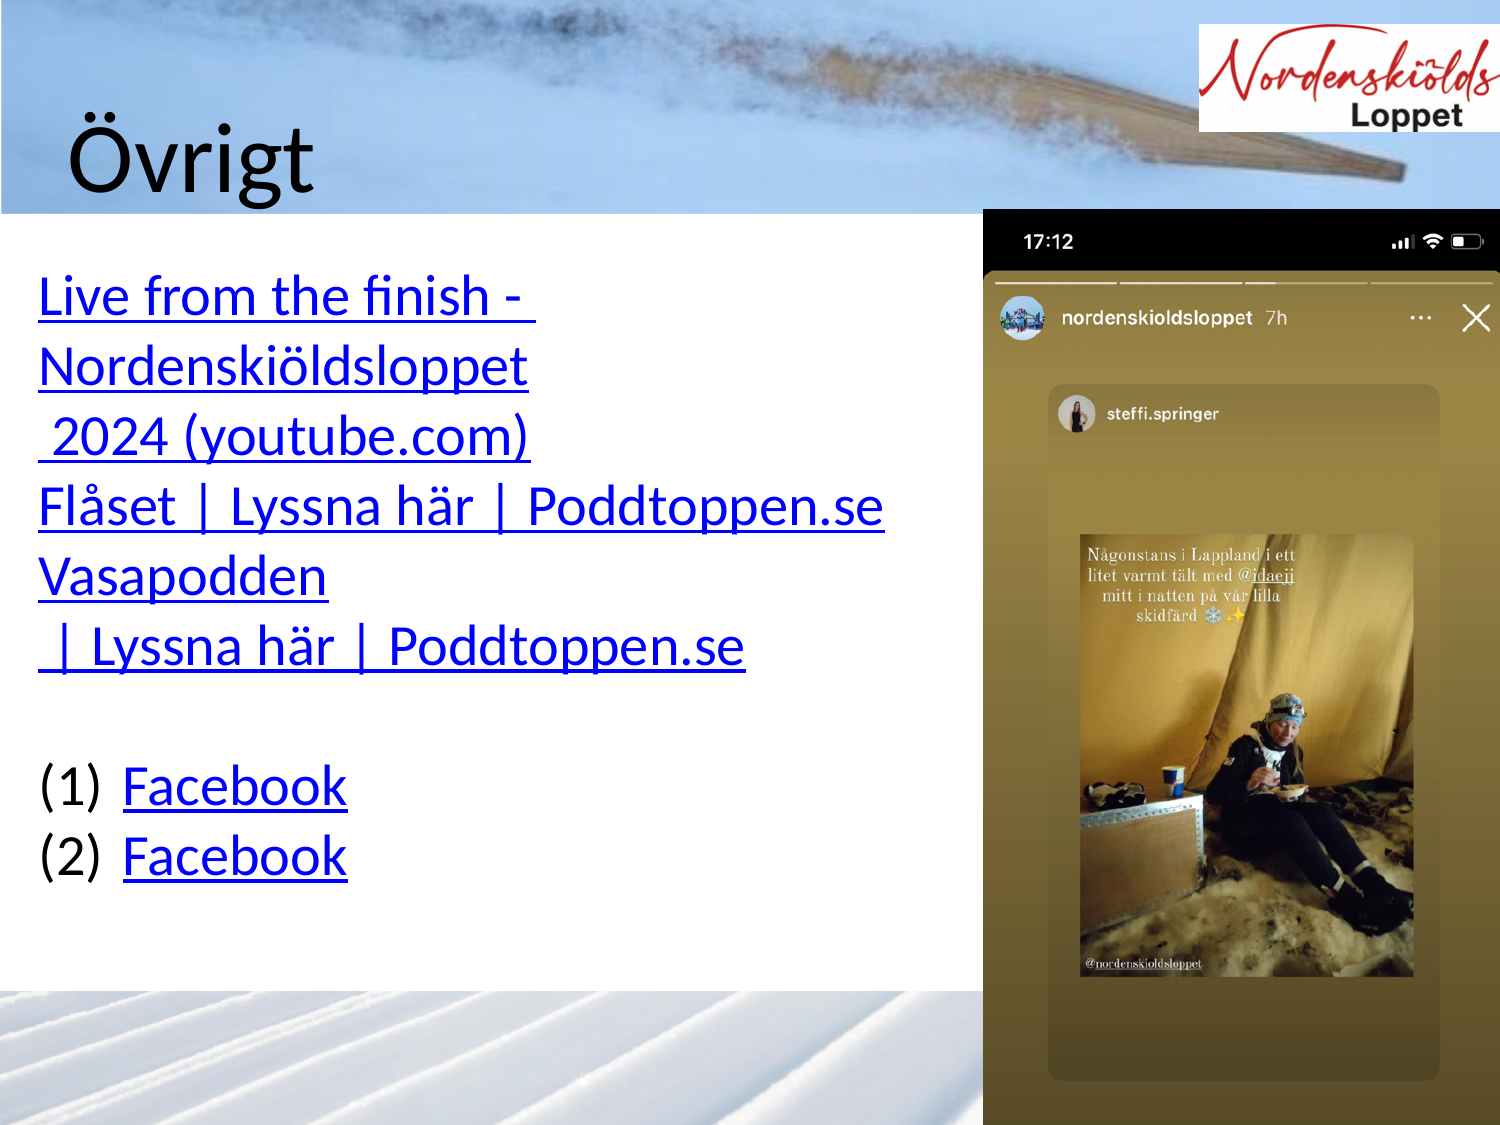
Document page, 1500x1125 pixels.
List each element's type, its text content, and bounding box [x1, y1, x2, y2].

text_box Övrigt [891, 84, 1483, 220]
text_box Övrigt [53, 84, 607, 220]
text_box Live from the finish - Nordenskiöldsloppet 2024 (youtube.com) Flåset | Lyssna här | Poddtoppen.se Vasapodden | Lyssna här | Poddtoppen.se Facebook Facebook [23, 250, 961, 985]
picture [0, 0, 1500, 1125]
